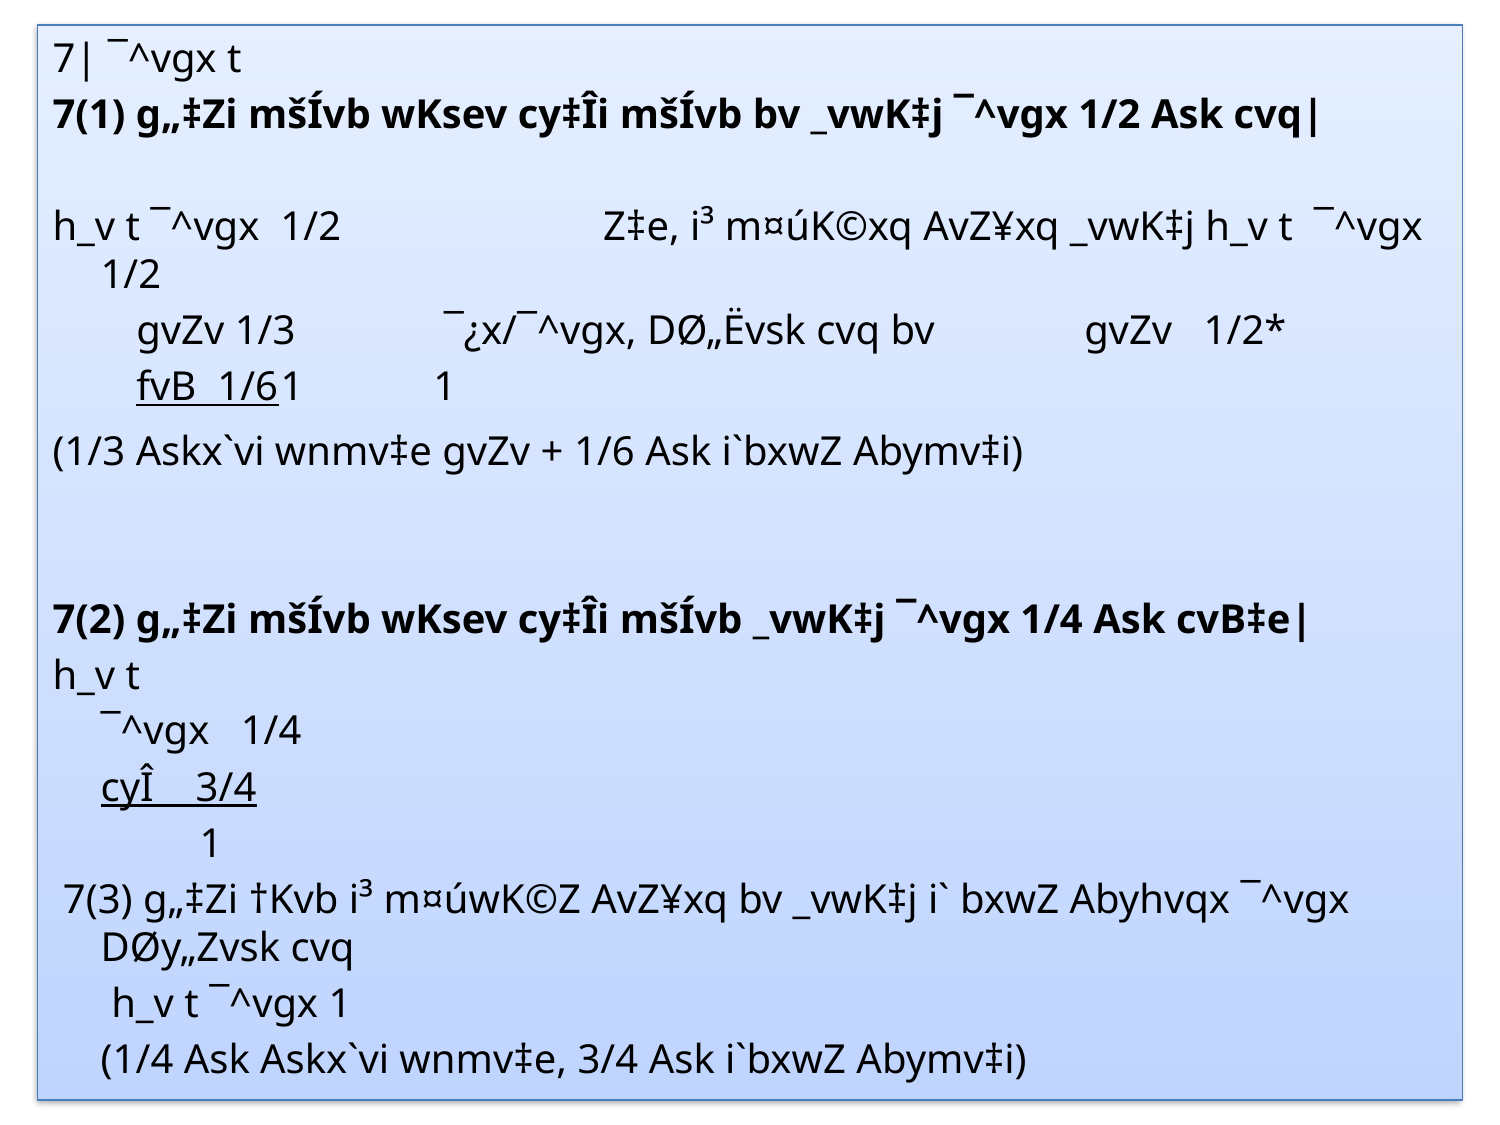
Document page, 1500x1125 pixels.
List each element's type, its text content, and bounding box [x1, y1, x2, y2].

list 7| ¯^vgx t 7(1) g„‡Zi mšÍvb wKsev cy‡Îi mšÍvb bv _vwK‡j ¯^vgx 1/2 Ask cvq| h_v t ¯^vgx 1/2 Z‡e, i³ m¤úK©xq AvZ¥xq _vwK‡j h_v t ¯^vgx 1/2 gvZv 1/3 ¯¿x/¯^vgx, DØ„Ëvsk cvq bv gvZv 1/2* fvB 1/6 1 1 (1/3 Askx`vi wnmv‡e gvZv + 1/6 Ask i`bxwZ Abymv‡i) 7(2) g„‡Zi mšÍvb wKsev cy‡Îi mšÍvb _vwK‡j ¯^vgx 1/4 Ask cvB‡e| h_v t ¯^vgx 1/4 cyÎ 3/4 1 7(3) g„‡Zi †Kvb i³ m¤úwK©Z AvZ¥xq bv _vwK‡j i` bxwZ Abyhvqx ¯^vgx DØy„Zvsk cvq h_v t ¯^vgx 1 (1/4 Ask Askx`vi wnmv‡e, 3/4 Ask i`bxwZ Abymv‡i) [37, 24, 1463, 1101]
